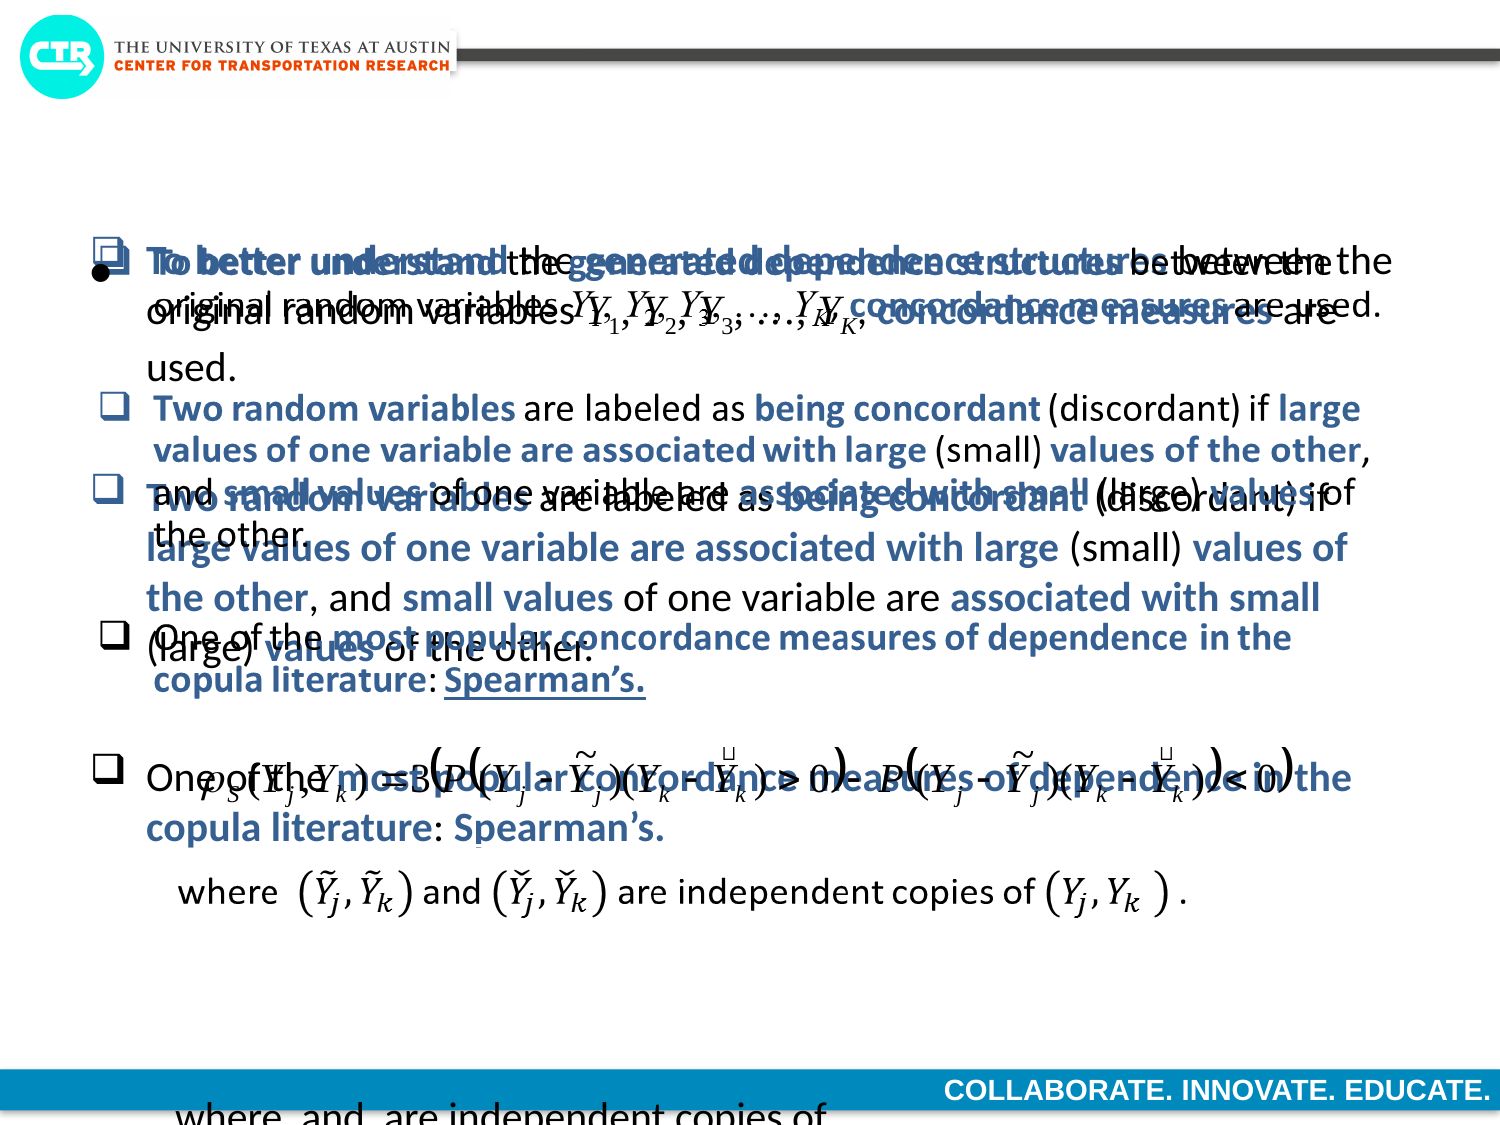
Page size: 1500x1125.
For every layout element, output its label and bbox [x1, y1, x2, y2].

text_box [75, 225, 1425, 968]
picture [193, 747, 1303, 817]
picture [20, 15, 450, 99]
